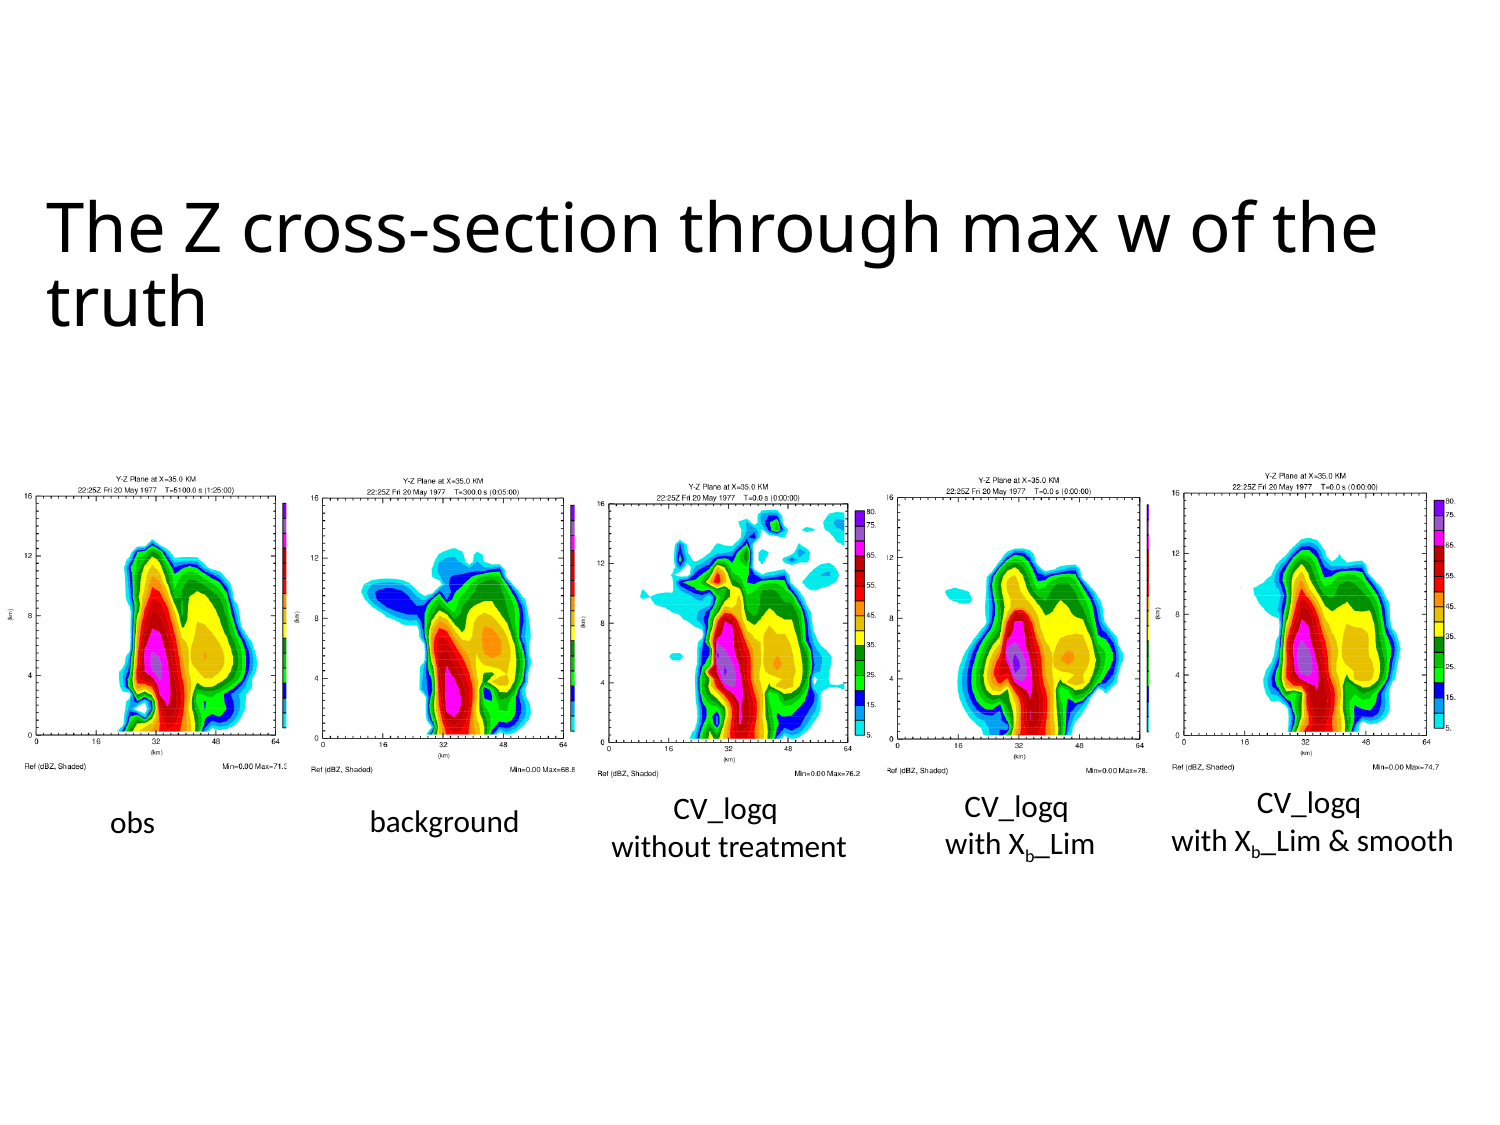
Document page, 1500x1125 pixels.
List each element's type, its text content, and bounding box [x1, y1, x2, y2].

text_box obs [58, 787, 207, 855]
text_box CV_logq without treatment [573, 792, 865, 860]
text_box background [341, 786, 548, 854]
text_box CV_logq with Xb_Lim & smooth [1147, 788, 1471, 856]
text_box CV_logq with Xb_Lim [865, 792, 1169, 860]
title The Z cross-section through max w of the truth [31, 185, 1397, 349]
picture [0, 461, 1471, 786]
